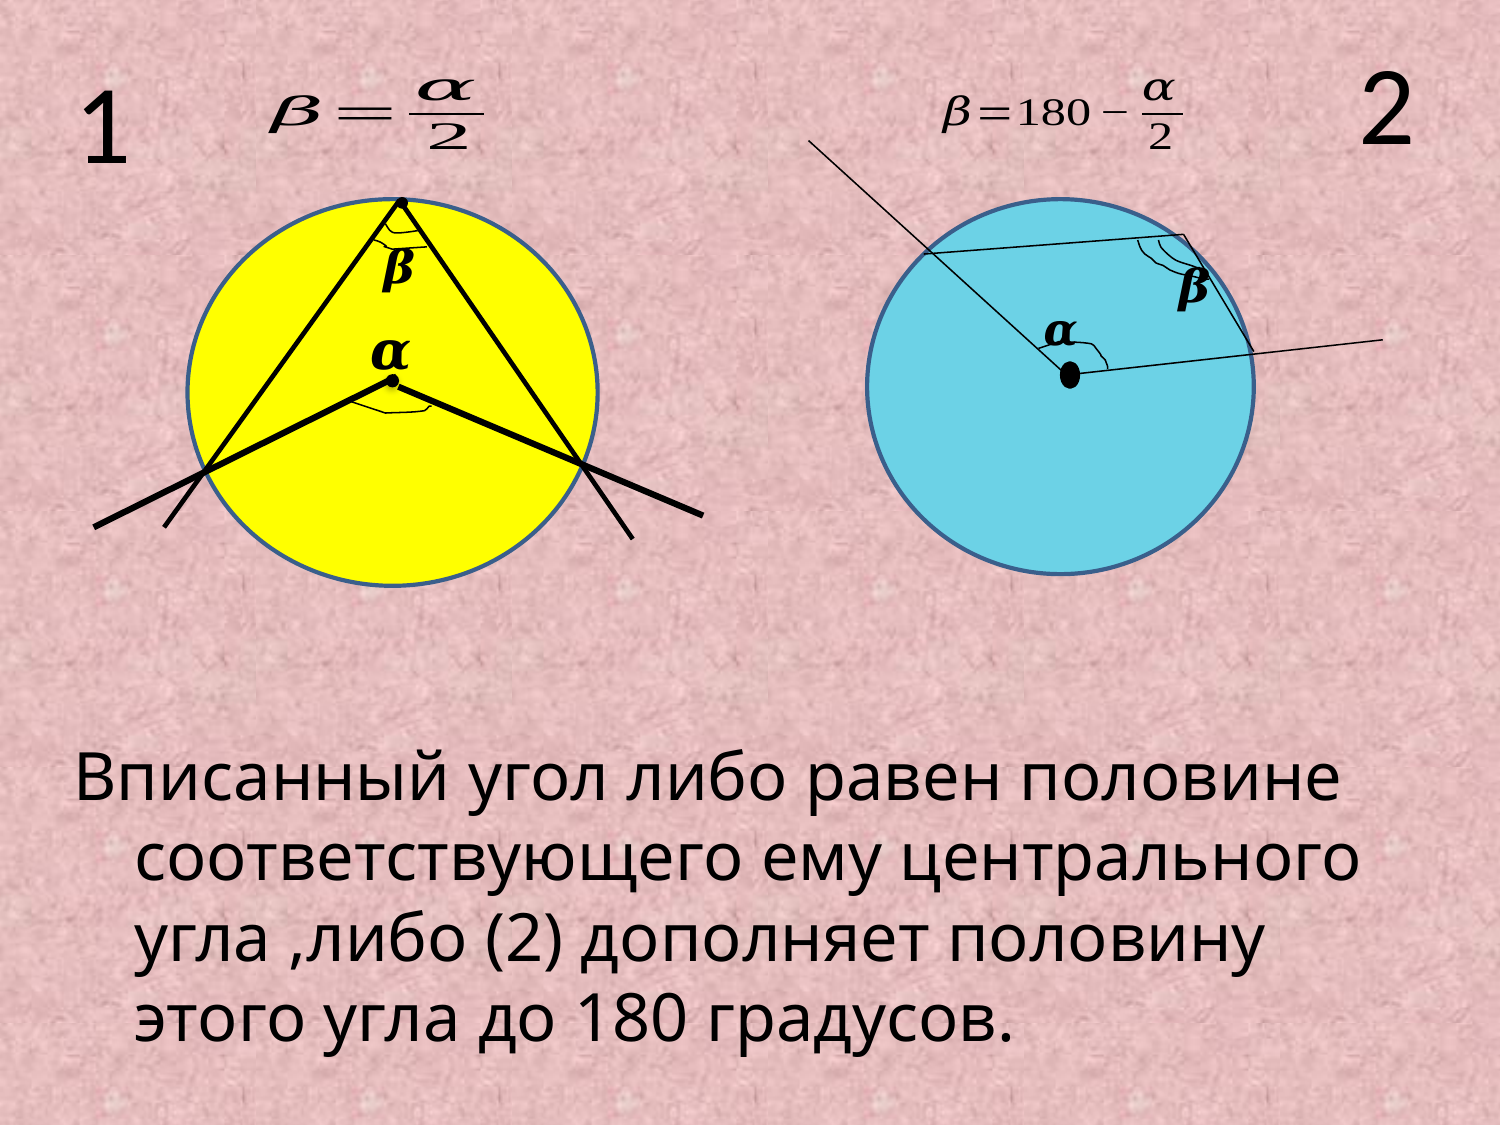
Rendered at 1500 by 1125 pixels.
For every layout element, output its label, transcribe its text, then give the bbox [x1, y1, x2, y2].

text_box 2 [1343, 25, 1496, 175]
text_box [384, 223, 418, 234]
text_box [398, 197, 408, 207]
text_box [376, 226, 426, 244]
picture [0, 0, 1500, 1125]
text_box [387, 208, 416, 230]
text_box [406, 197, 536, 251]
text_box [257, 197, 399, 244]
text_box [1071, 339, 1383, 376]
text_box [373, 239, 405, 244]
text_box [808, 140, 1038, 376]
text_box [1139, 236, 1195, 256]
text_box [117, 245, 446, 482]
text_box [346, 252, 686, 487]
text_box [1072, 197, 1177, 241]
text_box [1062, 384, 1078, 389]
list Вписанный угол либо равен половине соответствующего ему центрального угла ,либо (2) дополняет половину этого угла до 180 градусов. [58, 726, 1465, 1083]
text_box [865, 384, 1256, 577]
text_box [398, 386, 704, 516]
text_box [169, 490, 321, 604]
text_box [1157, 239, 1183, 256]
text_box 1 [60, 43, 154, 194]
text_box [325, 490, 546, 588]
text_box [1136, 239, 1167, 263]
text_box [1159, 257, 1278, 329]
text_box [1072, 239, 1158, 338]
text_box [1193, 247, 1203, 256]
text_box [1043, 114, 1064, 375]
